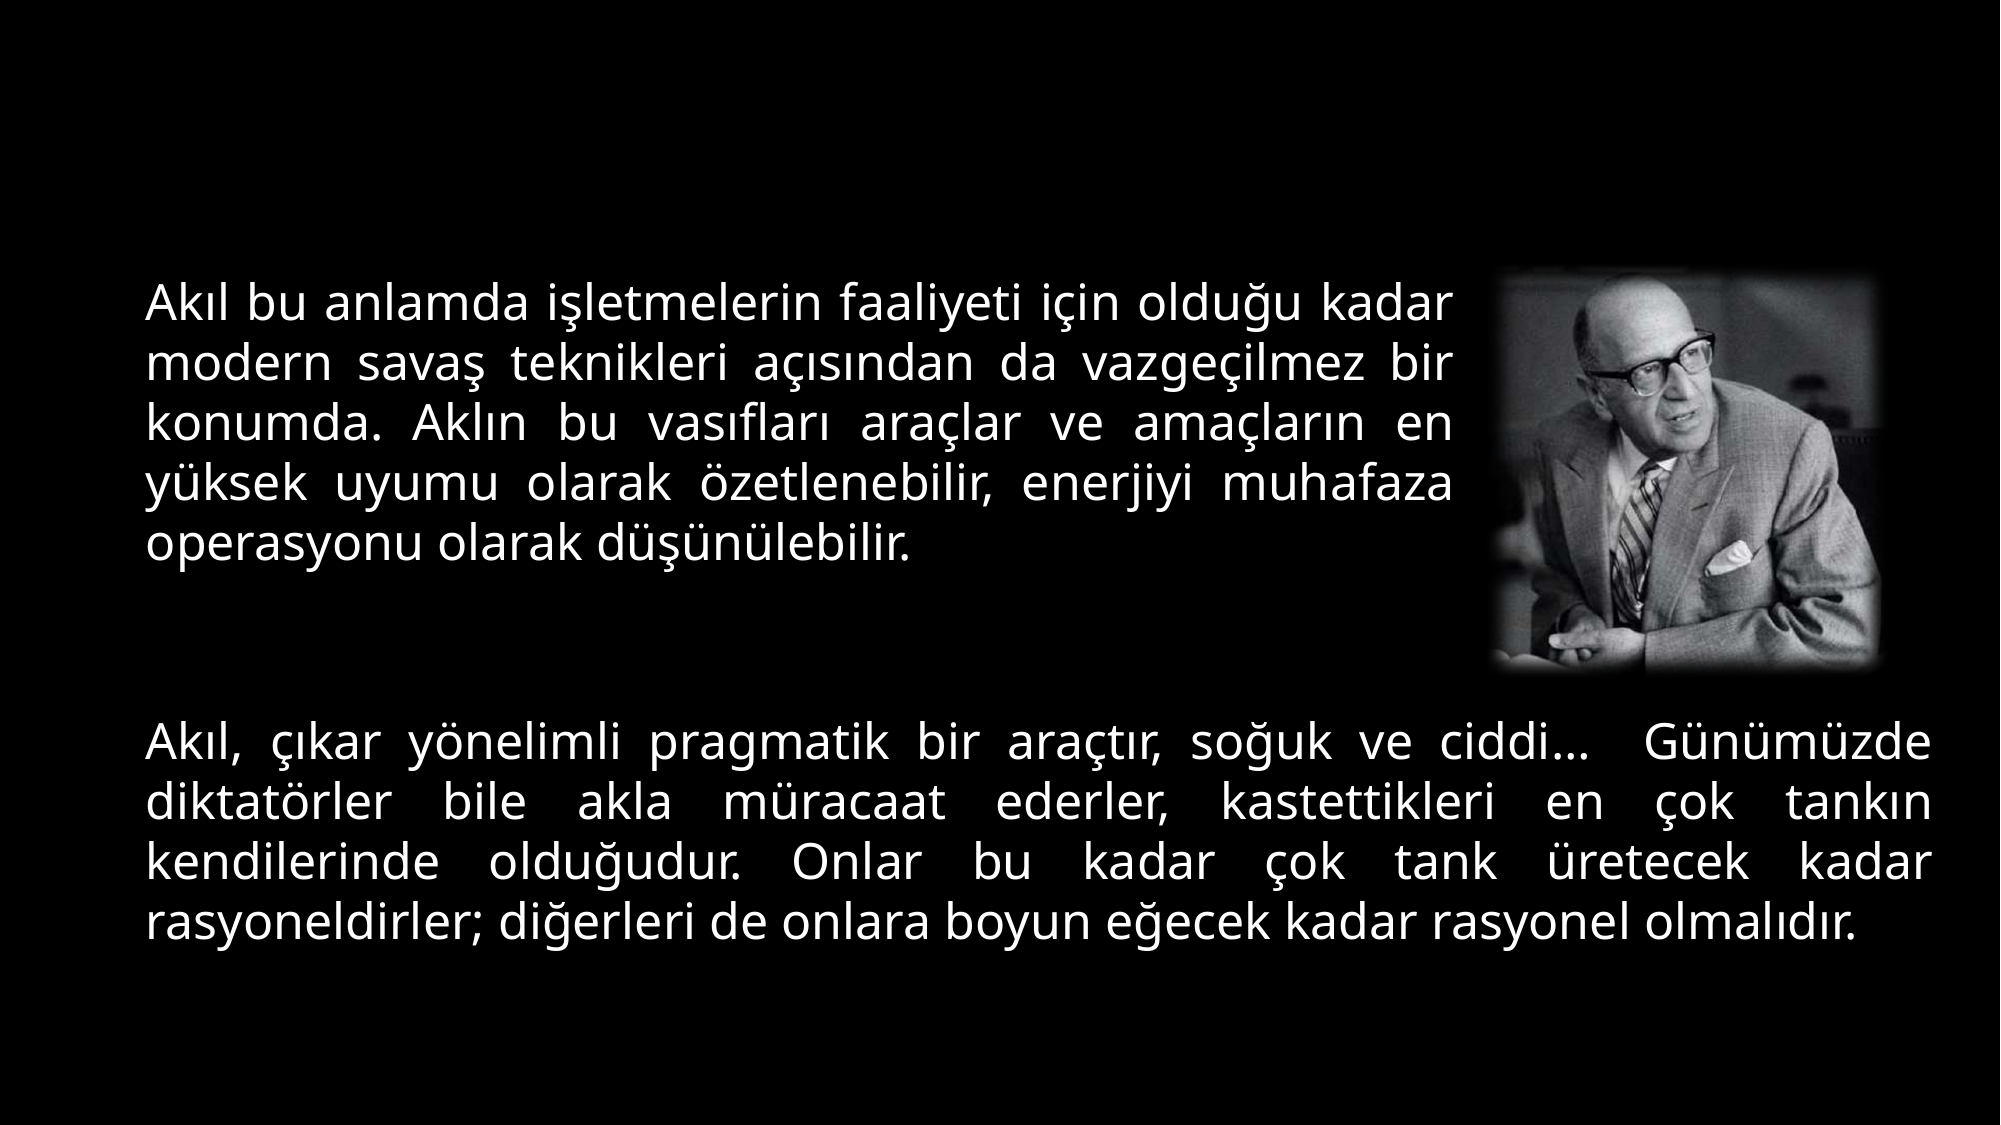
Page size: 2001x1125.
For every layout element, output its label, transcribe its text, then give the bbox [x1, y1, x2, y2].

picture [1484, 262, 1890, 679]
text_box Akıl bu anlamda işletmelerin faaliyeti için olduğu kadar modern savaş teknikleri açısından da vazgeçilmez bir konumda. Aklın bu vasıfları araçlar ve amaçların en yüksek uyumu olarak özetlenebilir, enerjiyi muhafaza operasyonu olarak düşünülebilir. [131, 262, 1471, 638]
text_box Akıl, çıkar yönelimli pragmatik bir araçtır, soğuk ve ciddi… Günümüzde diktatörler bile akla müracaat ederler, kastettikleri en çok tankın kendilerinde olduğudur. Onlar bu kadar çok tank üretecek kadar rasyoneldirler; diğerleri de onlara boyun eğecek kadar rasyonel olmalıdır. [131, 701, 1949, 957]
